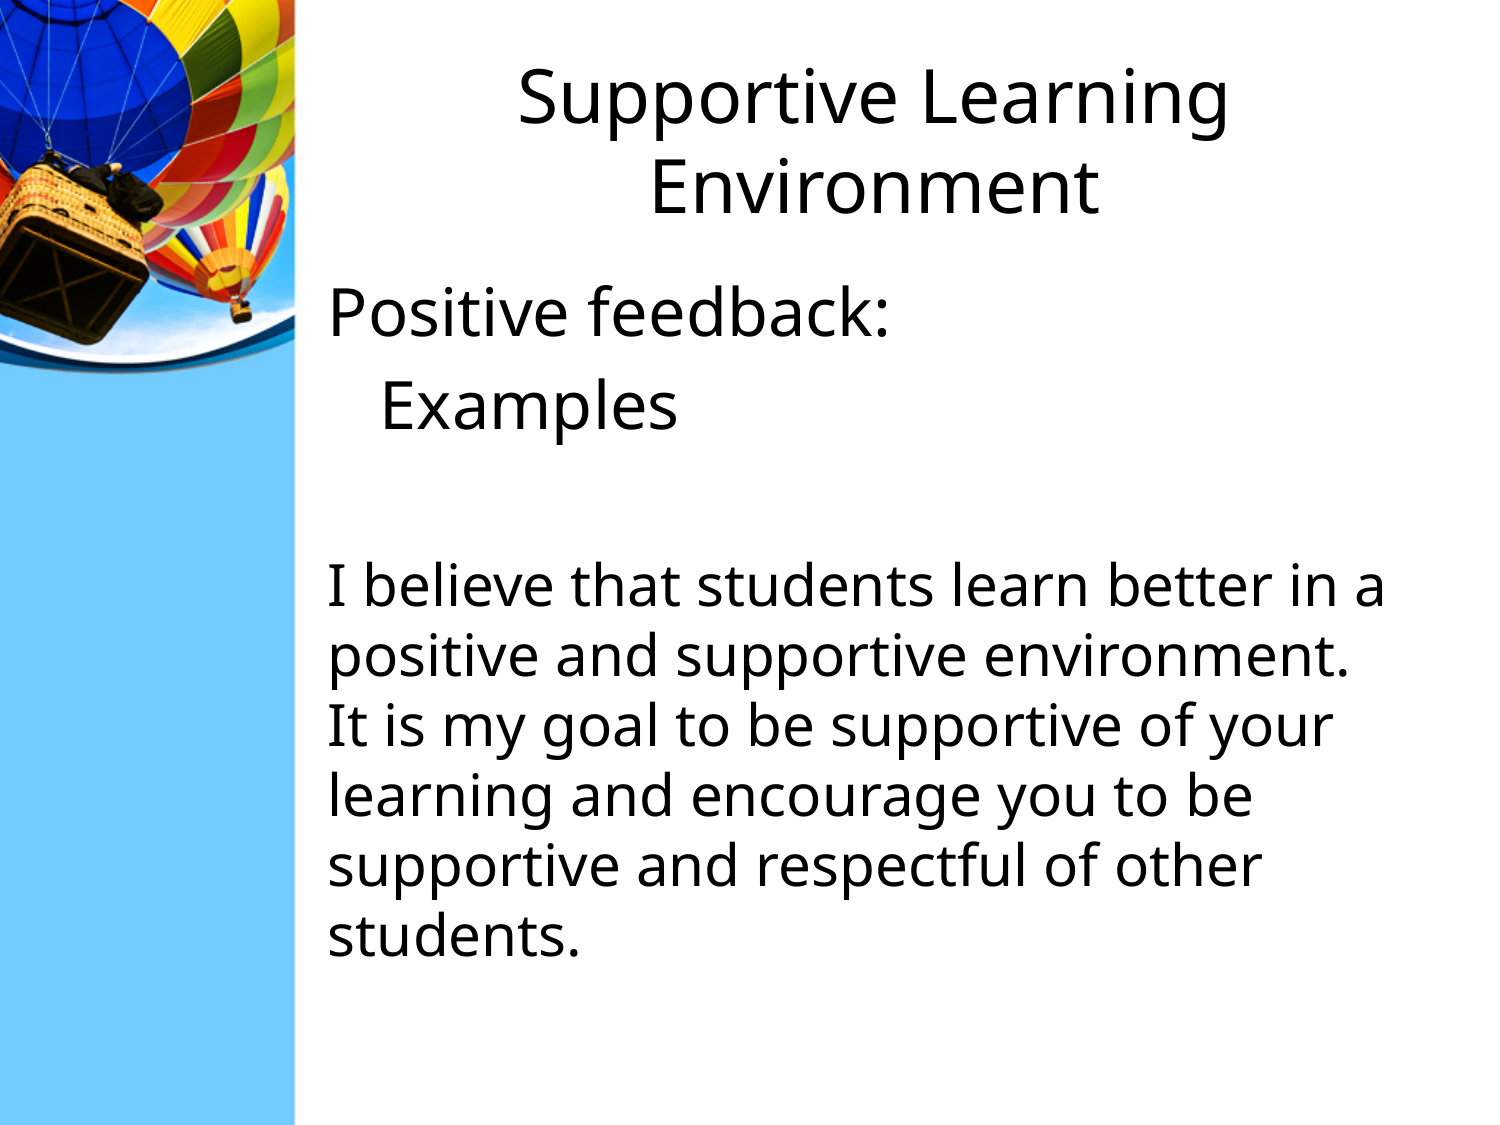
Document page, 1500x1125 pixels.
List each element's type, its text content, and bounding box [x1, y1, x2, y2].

list Positive feedback: Examples I believe that students learn better in a positive and supportive environment. It is my goal to be supportive of your learning and encourage you to be supportive and respectful of other students. [312, 262, 1425, 1005]
title Supportive Learning Environment [324, 45, 1425, 233]
picture [0, 0, 1500, 1125]
